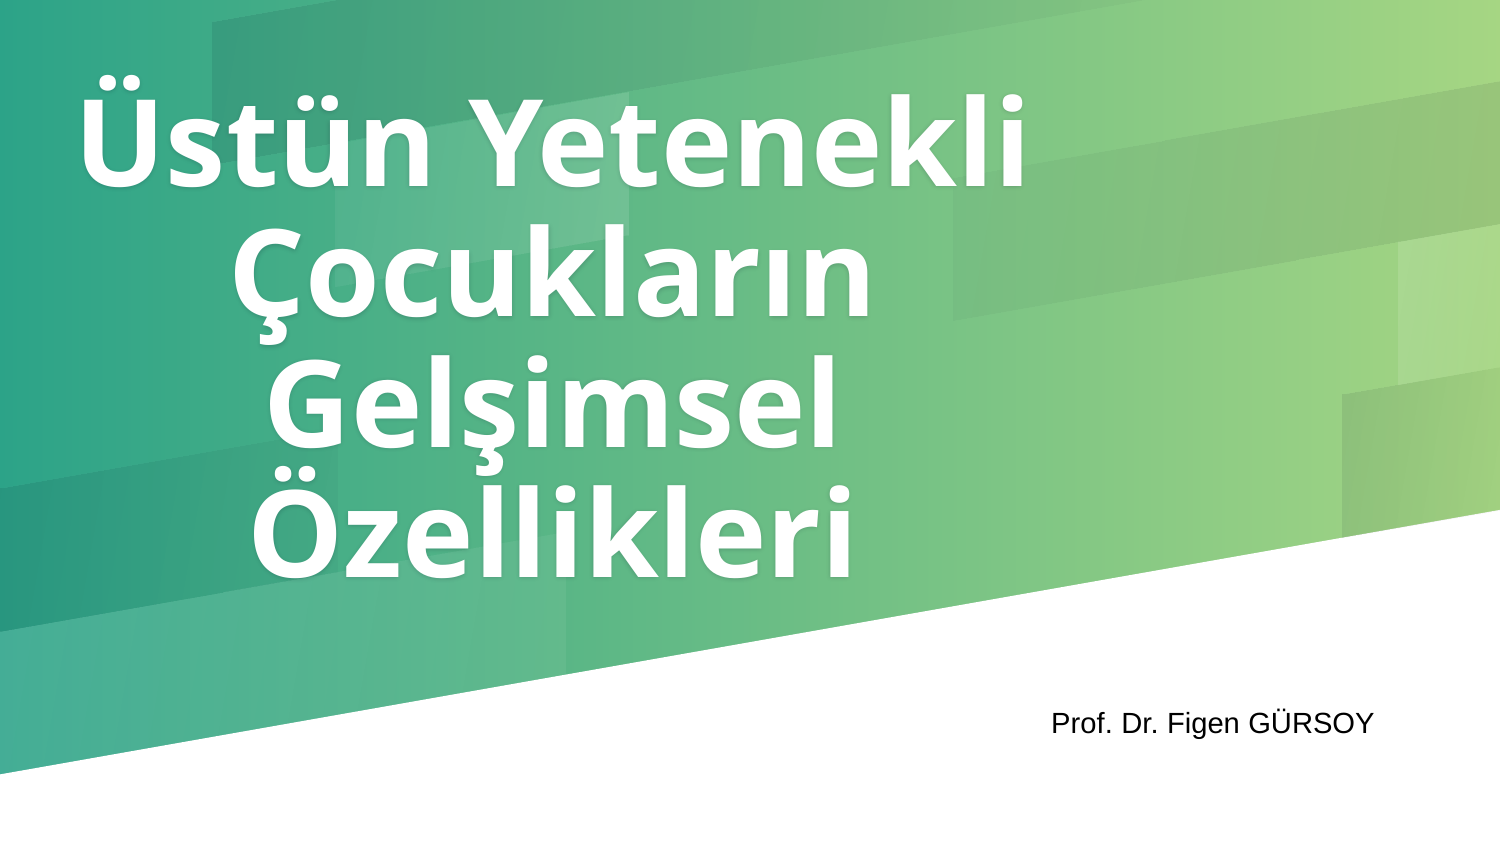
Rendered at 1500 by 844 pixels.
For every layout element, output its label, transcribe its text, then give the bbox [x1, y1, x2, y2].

title Üstün Yetenekli Çocukların Gelşimsel Özellikleri [0, 82, 1107, 605]
text_box Prof. Dr. Figen GÜRSOY [1036, 697, 1390, 748]
